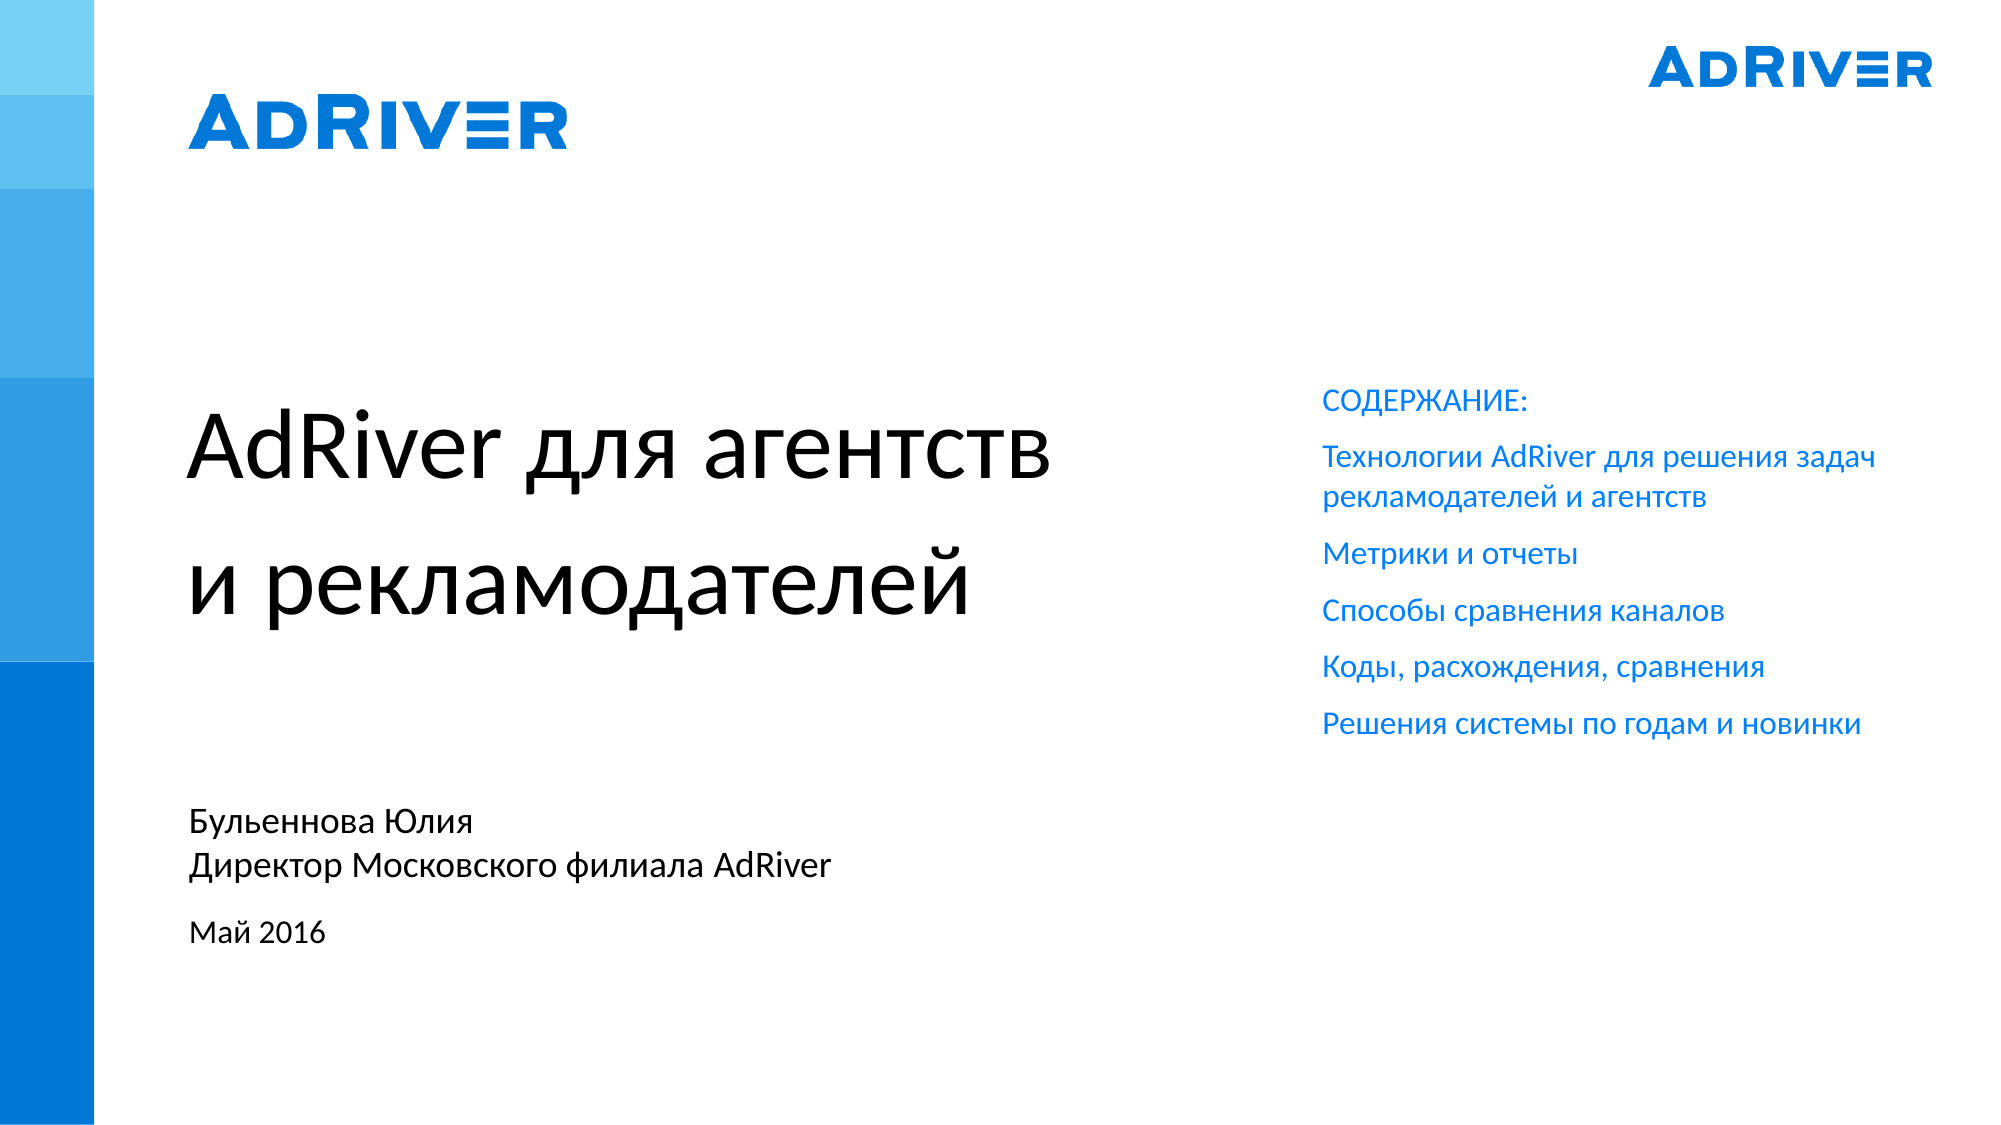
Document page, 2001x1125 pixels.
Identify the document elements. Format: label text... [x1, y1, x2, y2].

list Май 2016 [188, 910, 1134, 1006]
list Бульеннова Юлия Директор Московского филиала AdRiver [188, 797, 1134, 910]
list СОДЕРЖАНИЕ: Технологии AdRiver для решения задач рекламодателей и агентств Метрики и отчеты Способы сравнения каналов Коды, расхождения, сравнения Решения системы по годам и новинки [1322, 378, 1890, 1031]
picture [188, 94, 567, 149]
list AdRiver для агентств и рекламодателей [186, 378, 1132, 662]
picture [1648, 46, 1932, 87]
